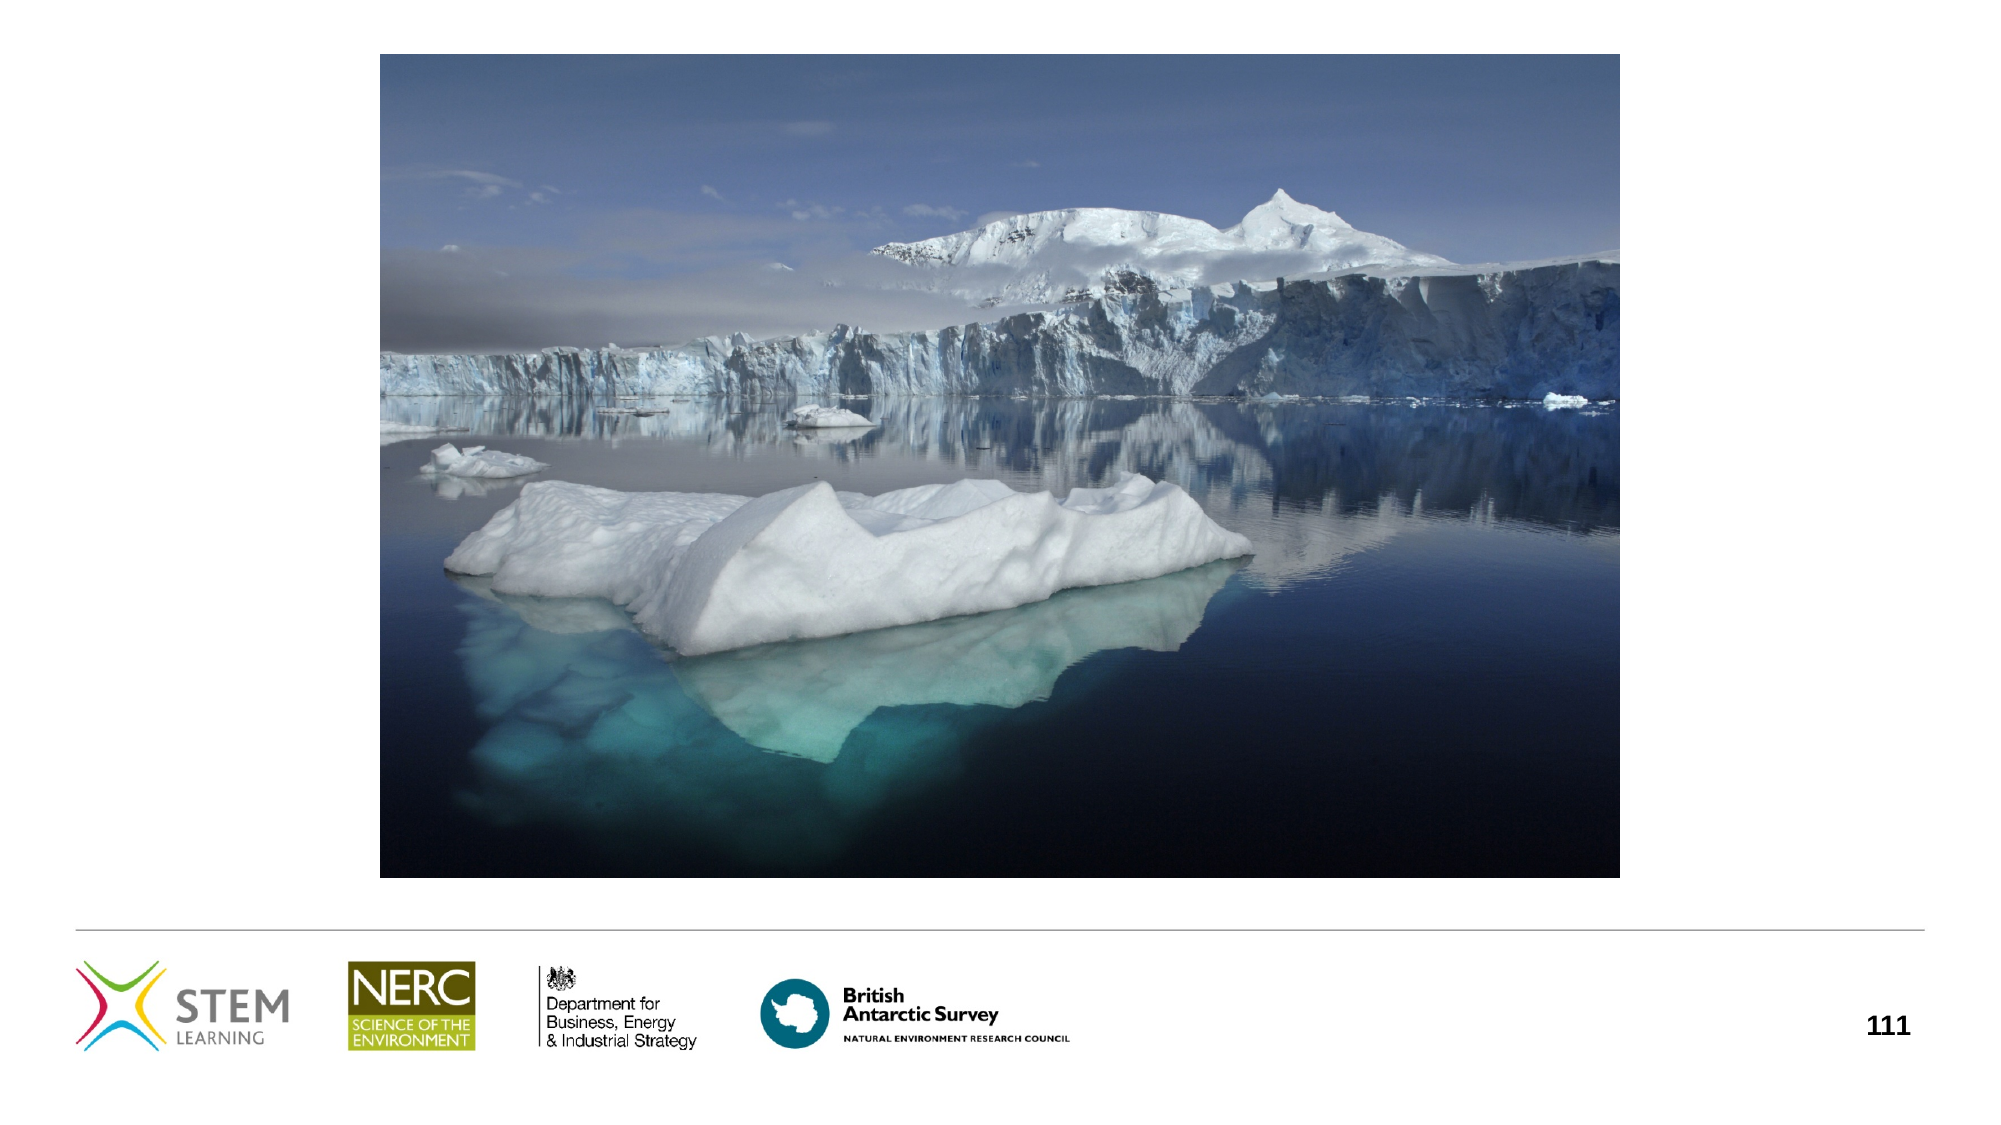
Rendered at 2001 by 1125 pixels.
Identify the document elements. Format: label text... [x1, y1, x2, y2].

text_box 11 [1555, 999, 1926, 1045]
picture [37, 54, 1965, 1105]
